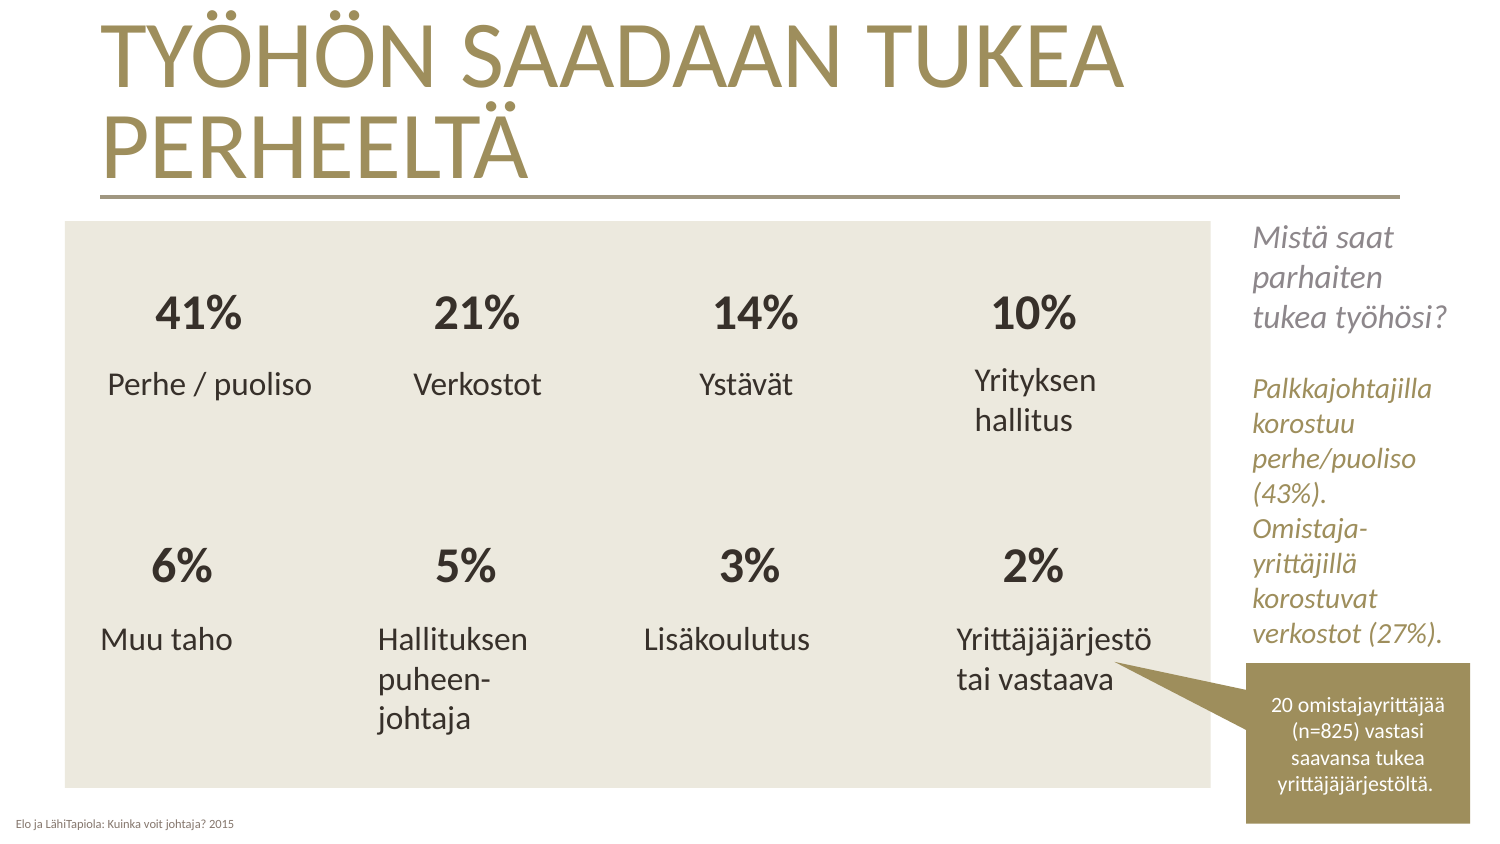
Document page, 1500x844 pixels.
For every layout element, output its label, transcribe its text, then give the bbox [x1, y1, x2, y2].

text_box Perhe / puoliso [101, 356, 327, 409]
text_box Lisäkoulutus [637, 610, 851, 663]
text_box Hallituksen puheen-johtaja [371, 610, 569, 743]
footer Elo ja LähiTapiola: Kuinka voit johtaja? 2015 [15, 811, 939, 836]
title Työhön saadaan tukea perheeltä [100, 55, 1400, 198]
text_box [63, 219, 1213, 790]
text_box 21% [394, 273, 560, 346]
text_box Ystävät [693, 356, 880, 409]
text_box Verkostot [407, 356, 573, 409]
text_box Yrittäjäjärjestö tai vastaava [950, 610, 1164, 703]
text_box 14% [672, 273, 838, 346]
text_box 41% [116, 273, 282, 346]
text_box Muu taho [94, 610, 266, 663]
text_box 6% [99, 526, 265, 599]
text_box 2% [950, 526, 1117, 599]
text_box 20 omistajayrittäjää (n=825) vastasi saavansa tukea yrittäjäjärjestöltä. [1112, 659, 1473, 826]
text_box 10% [950, 273, 1117, 346]
text_box 3% [667, 526, 833, 599]
text_box Mistä saat parhaiten tukea työhösi? Palkkajohtajilla korostuu perhe/puoliso (43%). Omistaja-yrittäjillä korostuvat verkostot (27%). [1246, 209, 1471, 661]
text_box 5% [383, 526, 549, 599]
text_box Yrityksen hallitus [968, 352, 1164, 445]
